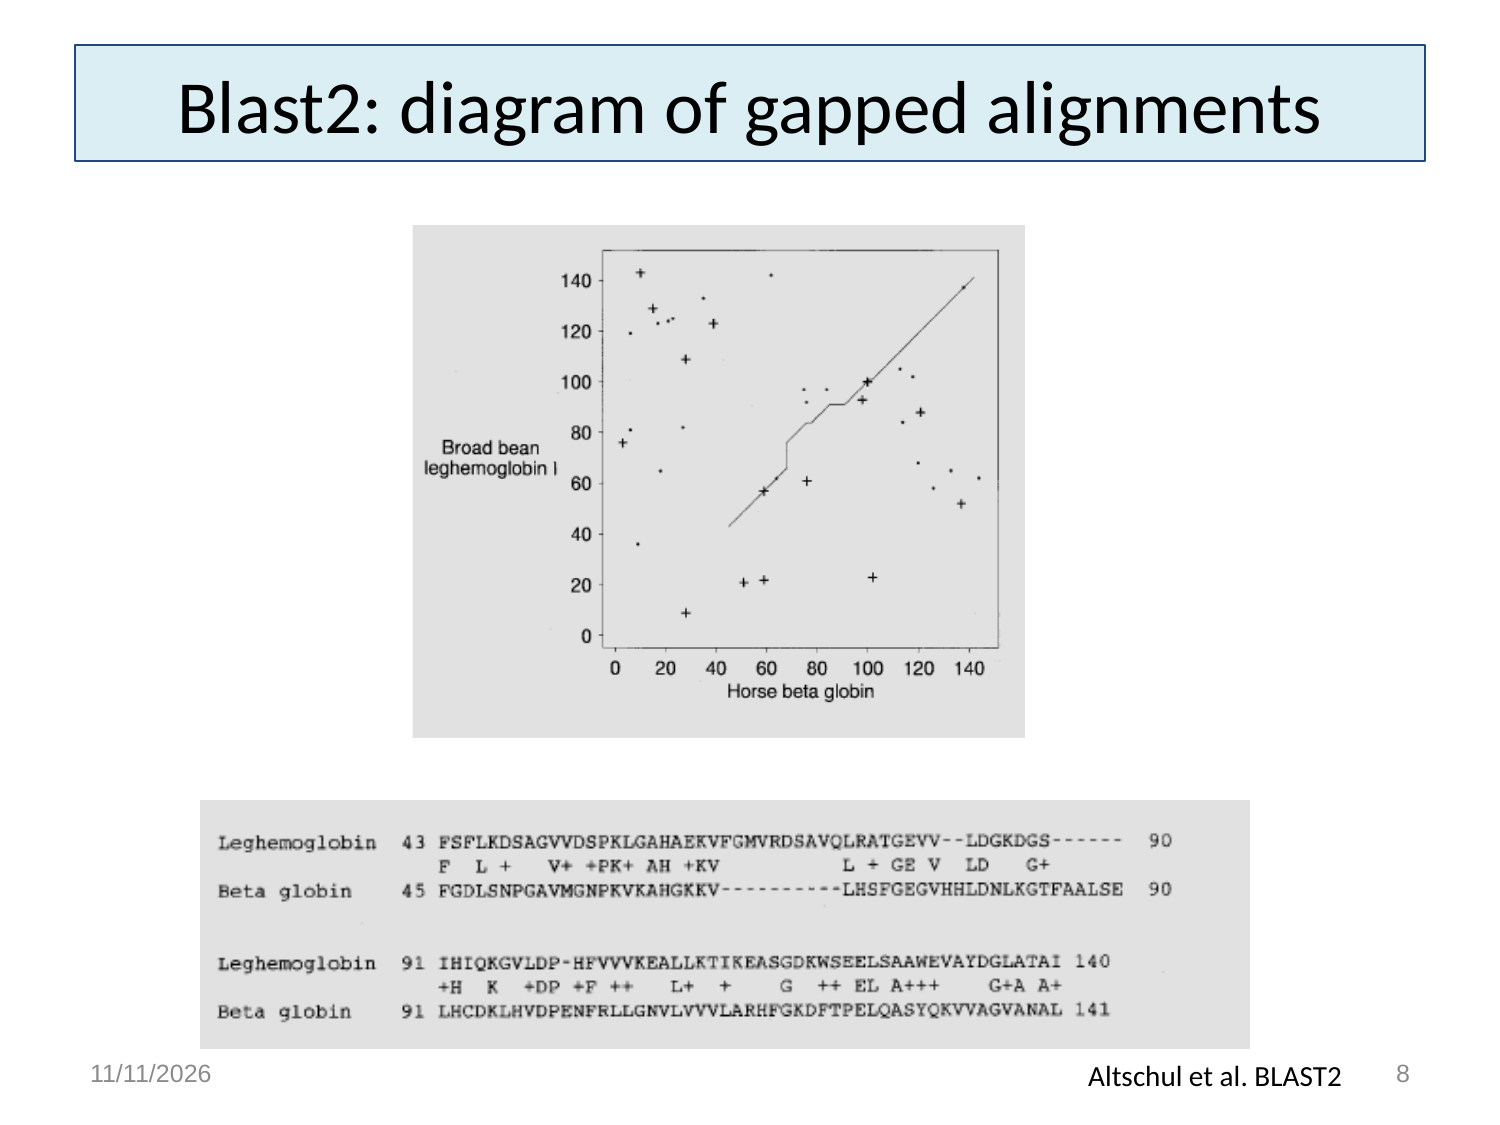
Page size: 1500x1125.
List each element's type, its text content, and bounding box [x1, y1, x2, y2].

picture [412, 224, 1026, 738]
slide_number 8 [1074, 1042, 1425, 1103]
picture [199, 799, 1251, 1049]
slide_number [75, 1042, 425, 1103]
title Blast2: diagram of gapped alignments [74, 44, 1426, 162]
